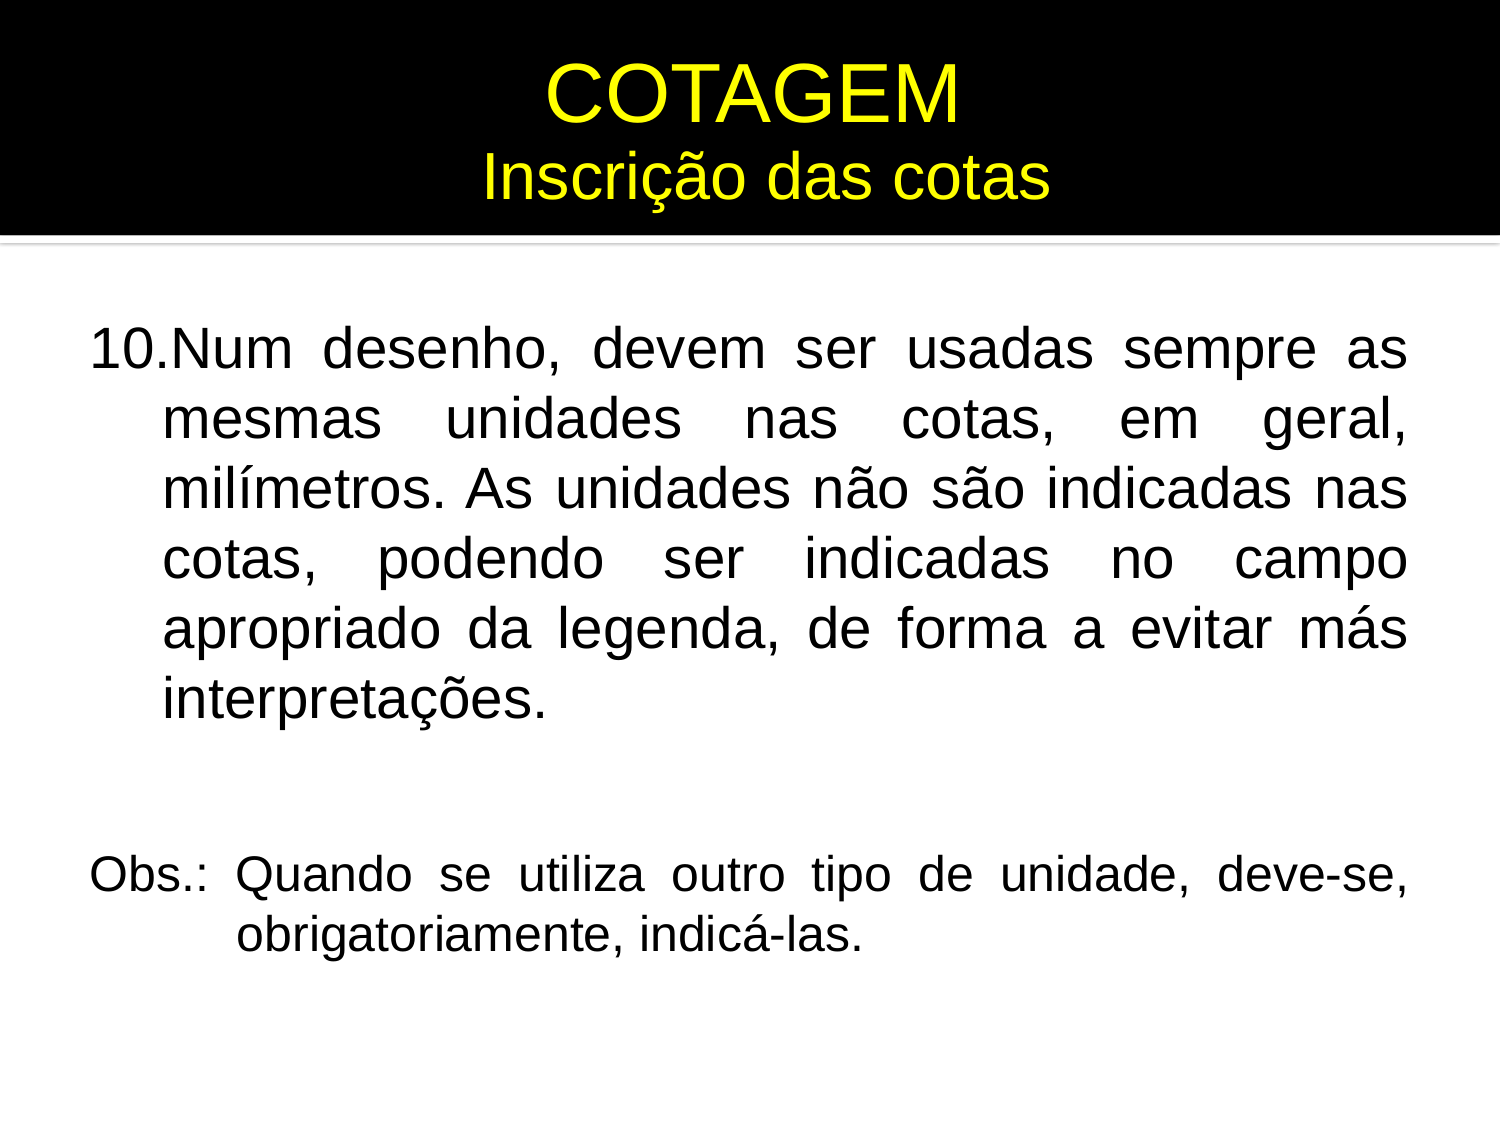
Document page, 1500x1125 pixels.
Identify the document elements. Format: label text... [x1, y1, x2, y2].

title COTAGEM [75, 30, 1425, 147]
text_box Inscrição das cotas [466, 147, 1235, 232]
text_box 10.Num desenho, devem ser usadas sempre as mesmas unidades nas cotas, em geral, milímetros. As unidades não são indicadas nas cotas, podendo ser indicadas no campo apropriado da legenda, de forma a evitar más interpretações. [74, 302, 1425, 775]
text_box Obs.: Quando se utiliza outro tipo de unidade, deve-se, obrigatoriamente, indicá-las. [74, 834, 1425, 1000]
